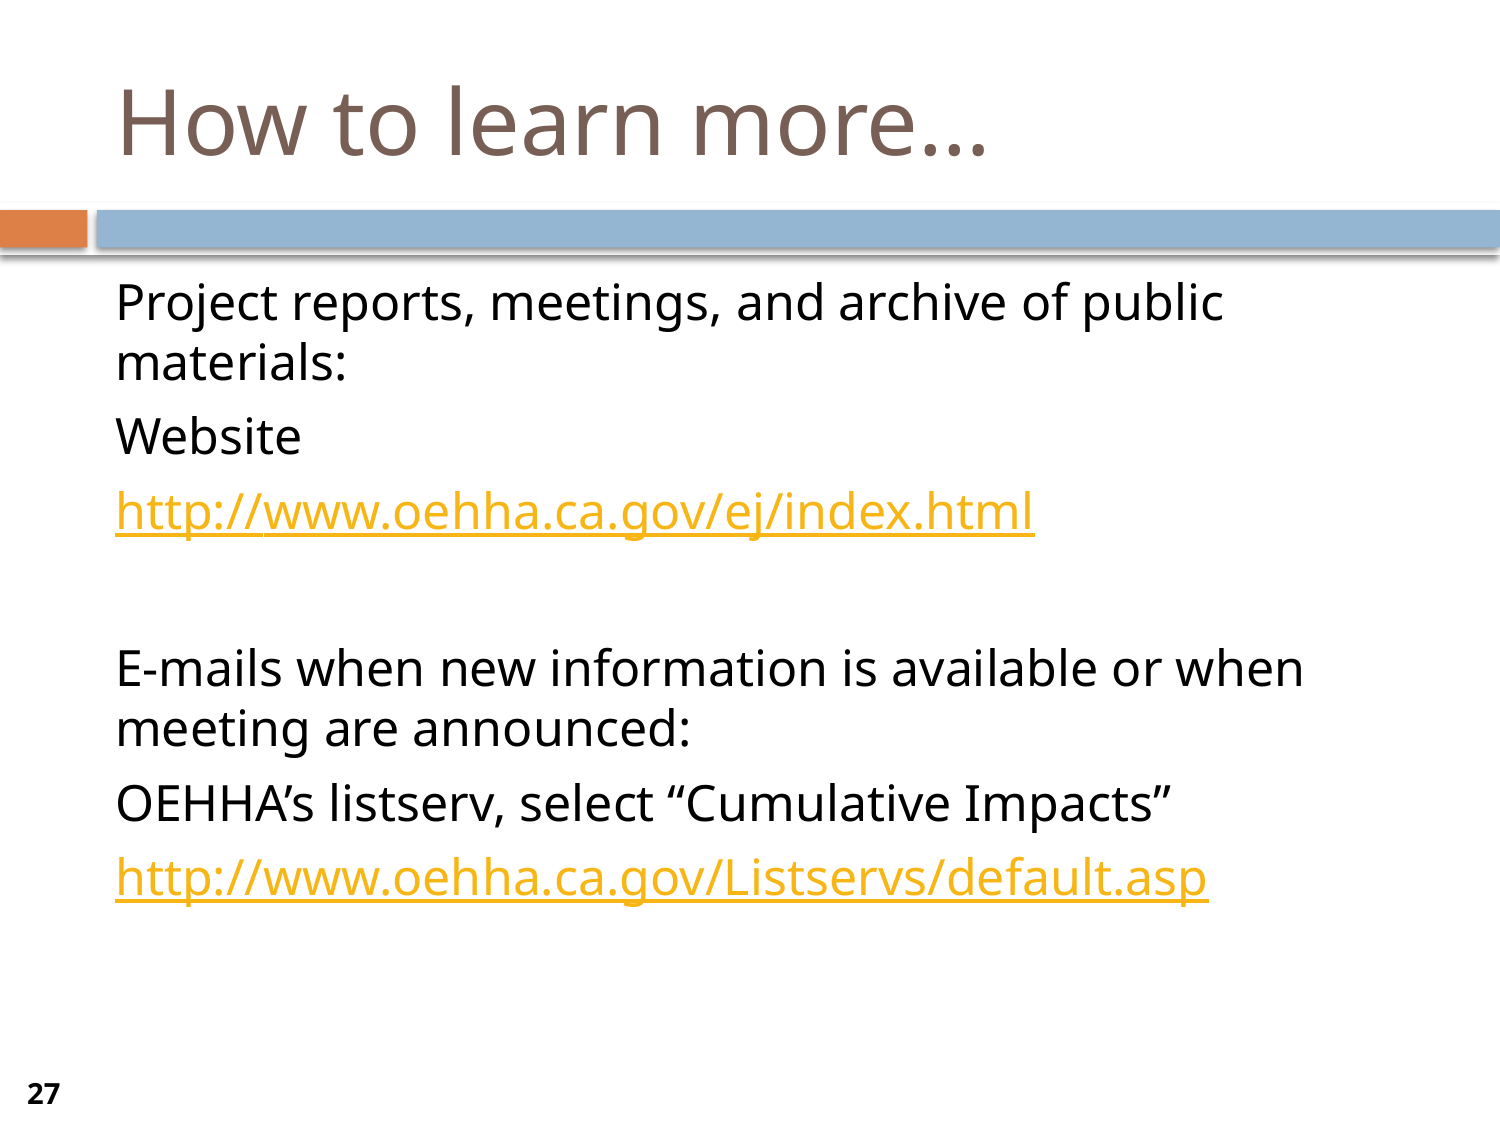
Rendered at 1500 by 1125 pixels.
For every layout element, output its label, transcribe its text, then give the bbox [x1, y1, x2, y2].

slide_number 27 [0, 1074, 88, 1116]
list Project reports, meetings, and archive of public materials: Website http://www.oehha.ca.gov/ej/index.html E-mails when new information is available or when meeting are announced: OEHHA’s listserv, select “Cumulative Impacts” http://www.oehha.ca.gov/Listservs/default.asp [100, 262, 1438, 1000]
title How to learn more… [100, 37, 1438, 200]
